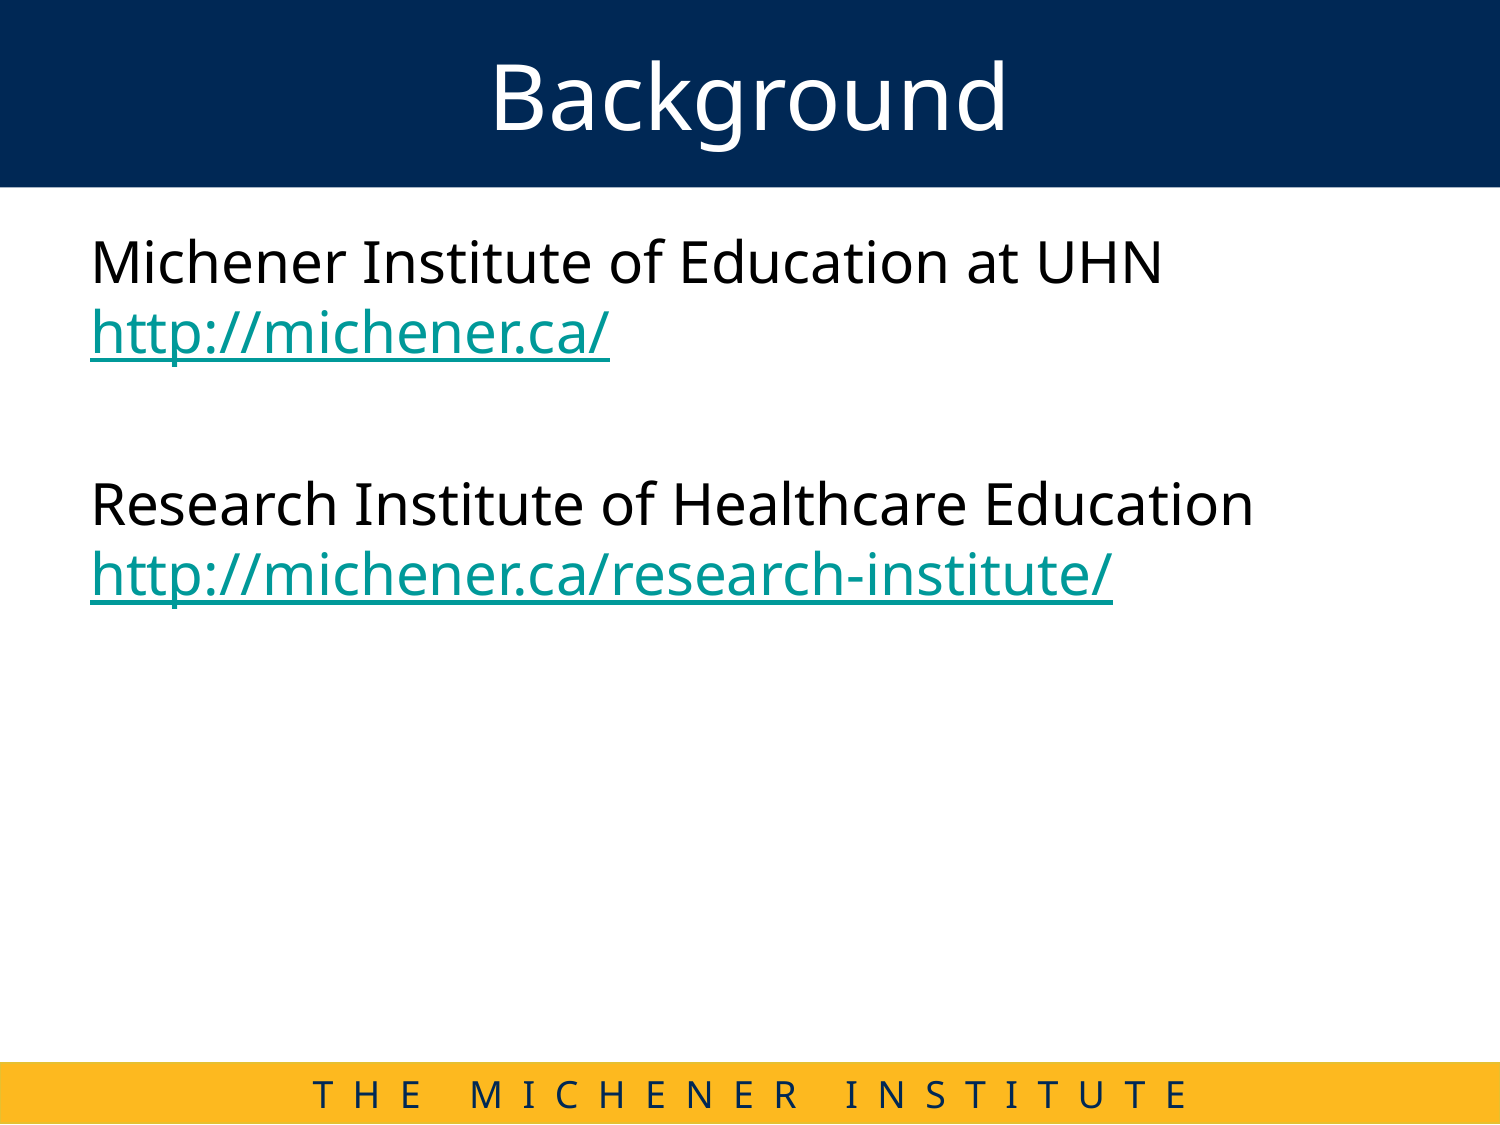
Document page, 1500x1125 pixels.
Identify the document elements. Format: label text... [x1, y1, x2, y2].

title Background [0, 0, 1500, 188]
list Michener Institute of Education at UHN http://michener.ca/ Research Institute of Healthcare Education http://michener.ca/research-institute/ [75, 217, 1425, 1013]
